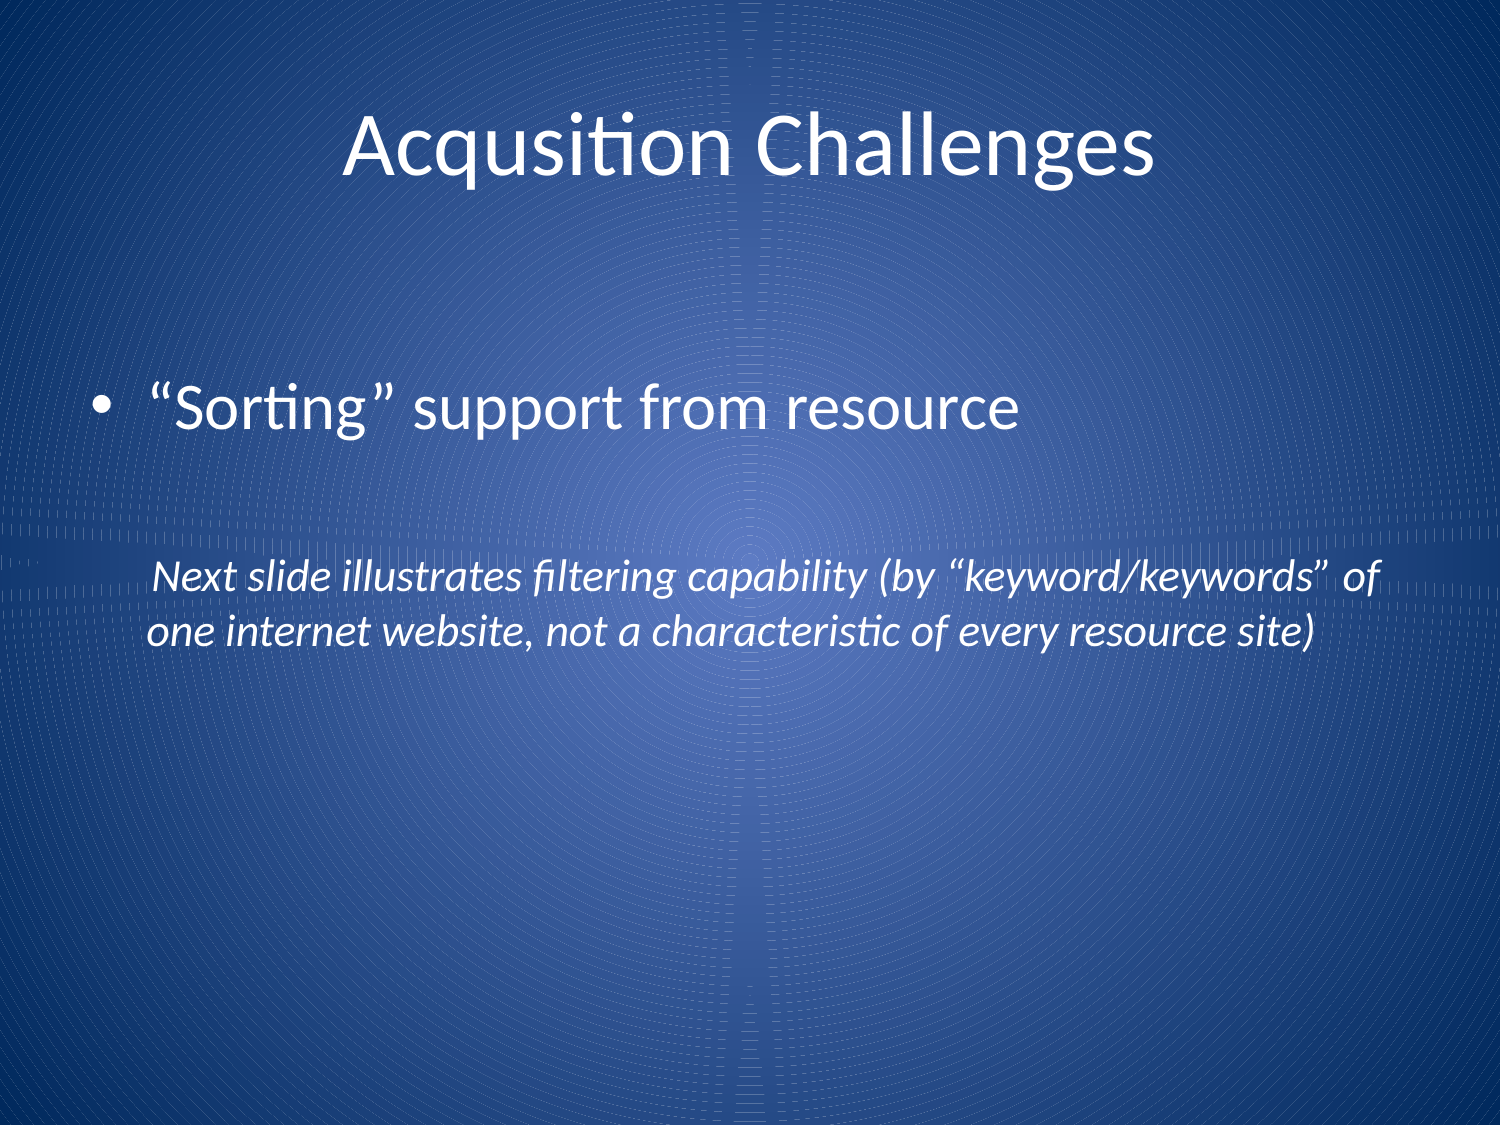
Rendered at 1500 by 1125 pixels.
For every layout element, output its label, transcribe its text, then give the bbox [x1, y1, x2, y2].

list “Sorting” support from resource Next slide illustrates filtering capability (by “keyword/keywords” of one internet website, not a characteristic of every resource site) [75, 262, 1425, 1005]
title Acqusition Challenges [75, 45, 1425, 233]
